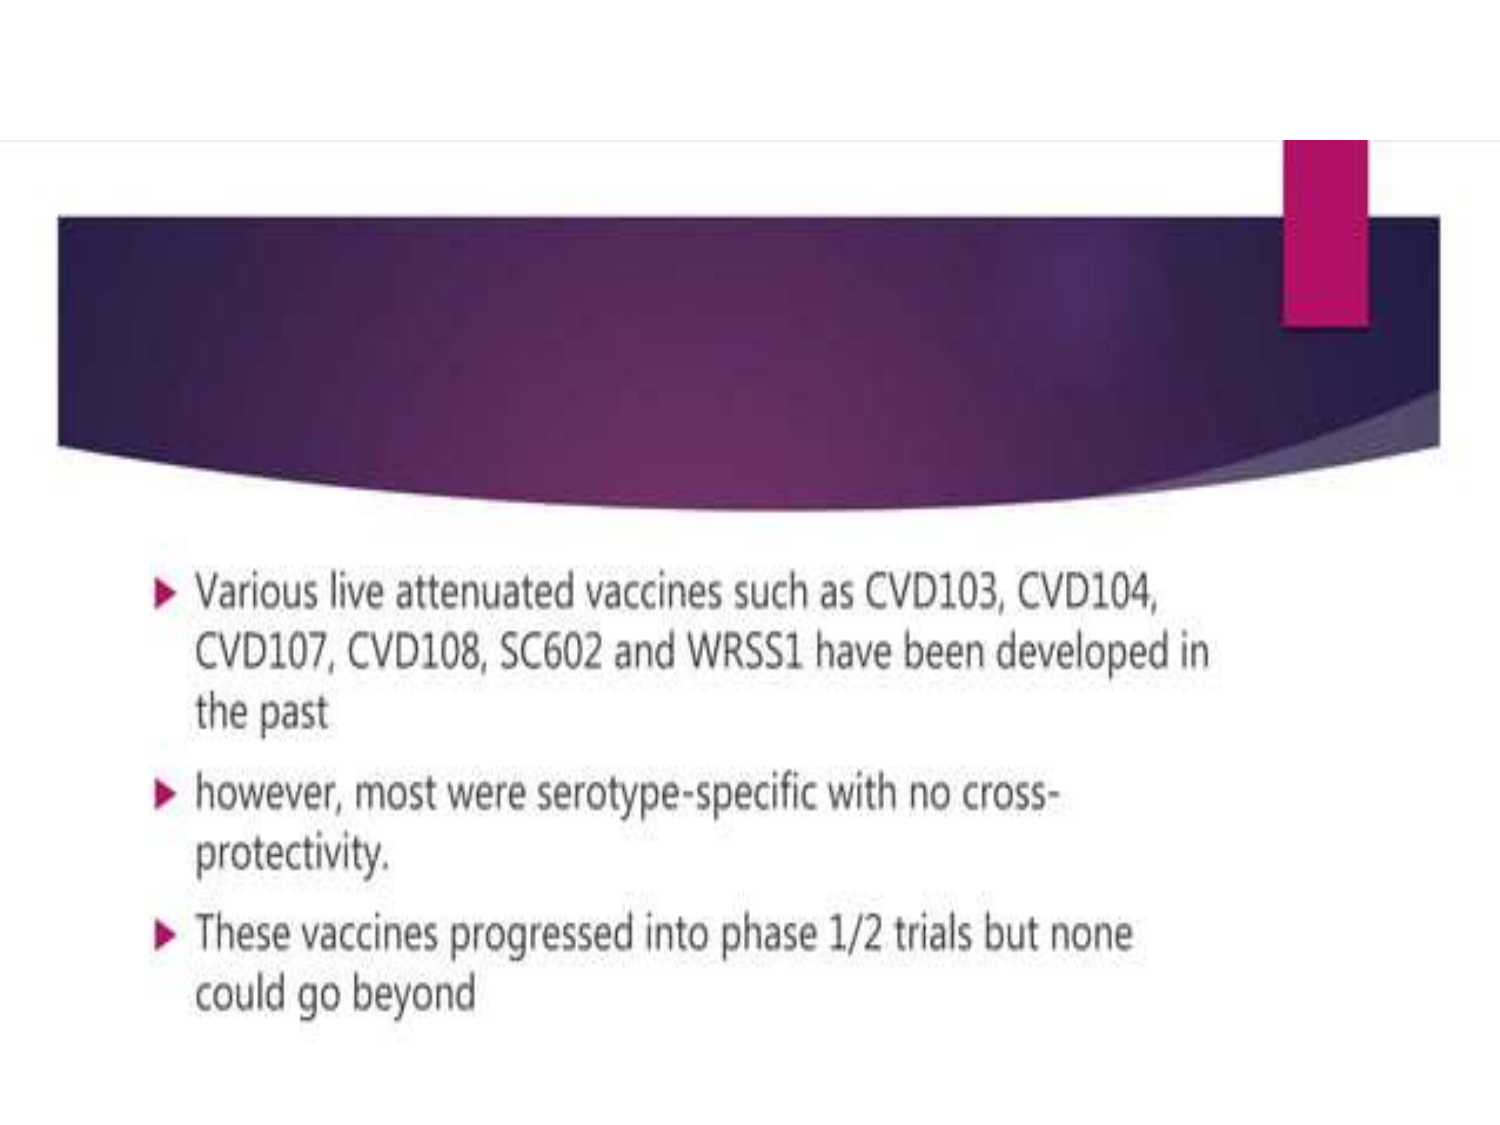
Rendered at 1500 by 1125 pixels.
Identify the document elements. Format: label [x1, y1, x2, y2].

picture [0, 139, 1500, 1125]
